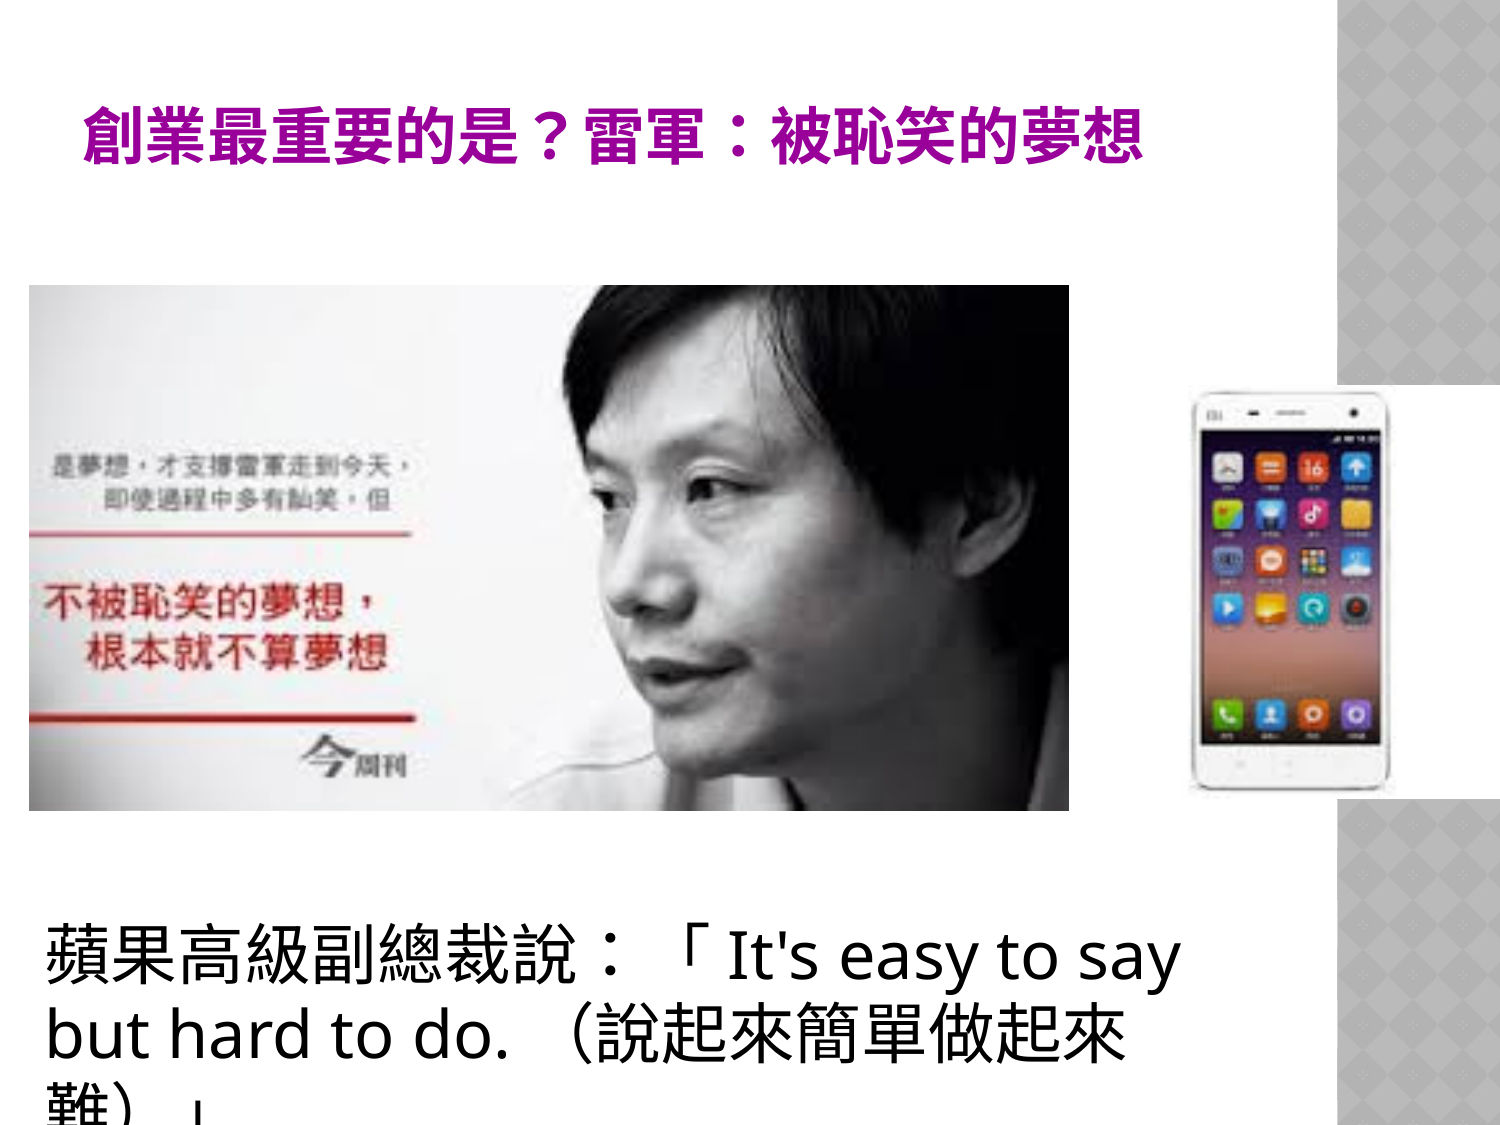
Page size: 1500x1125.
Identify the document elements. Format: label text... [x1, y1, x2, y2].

picture [1086, 384, 1500, 800]
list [28, 285, 1070, 811]
title 創業最重要的是？雷軍：被恥笑的夢想 [75, 52, 1329, 173]
text_box 蘋果高級副總裁說：「It's easy to say but hard to do.（說起來簡單做起來難）」 [29, 905, 1294, 1125]
